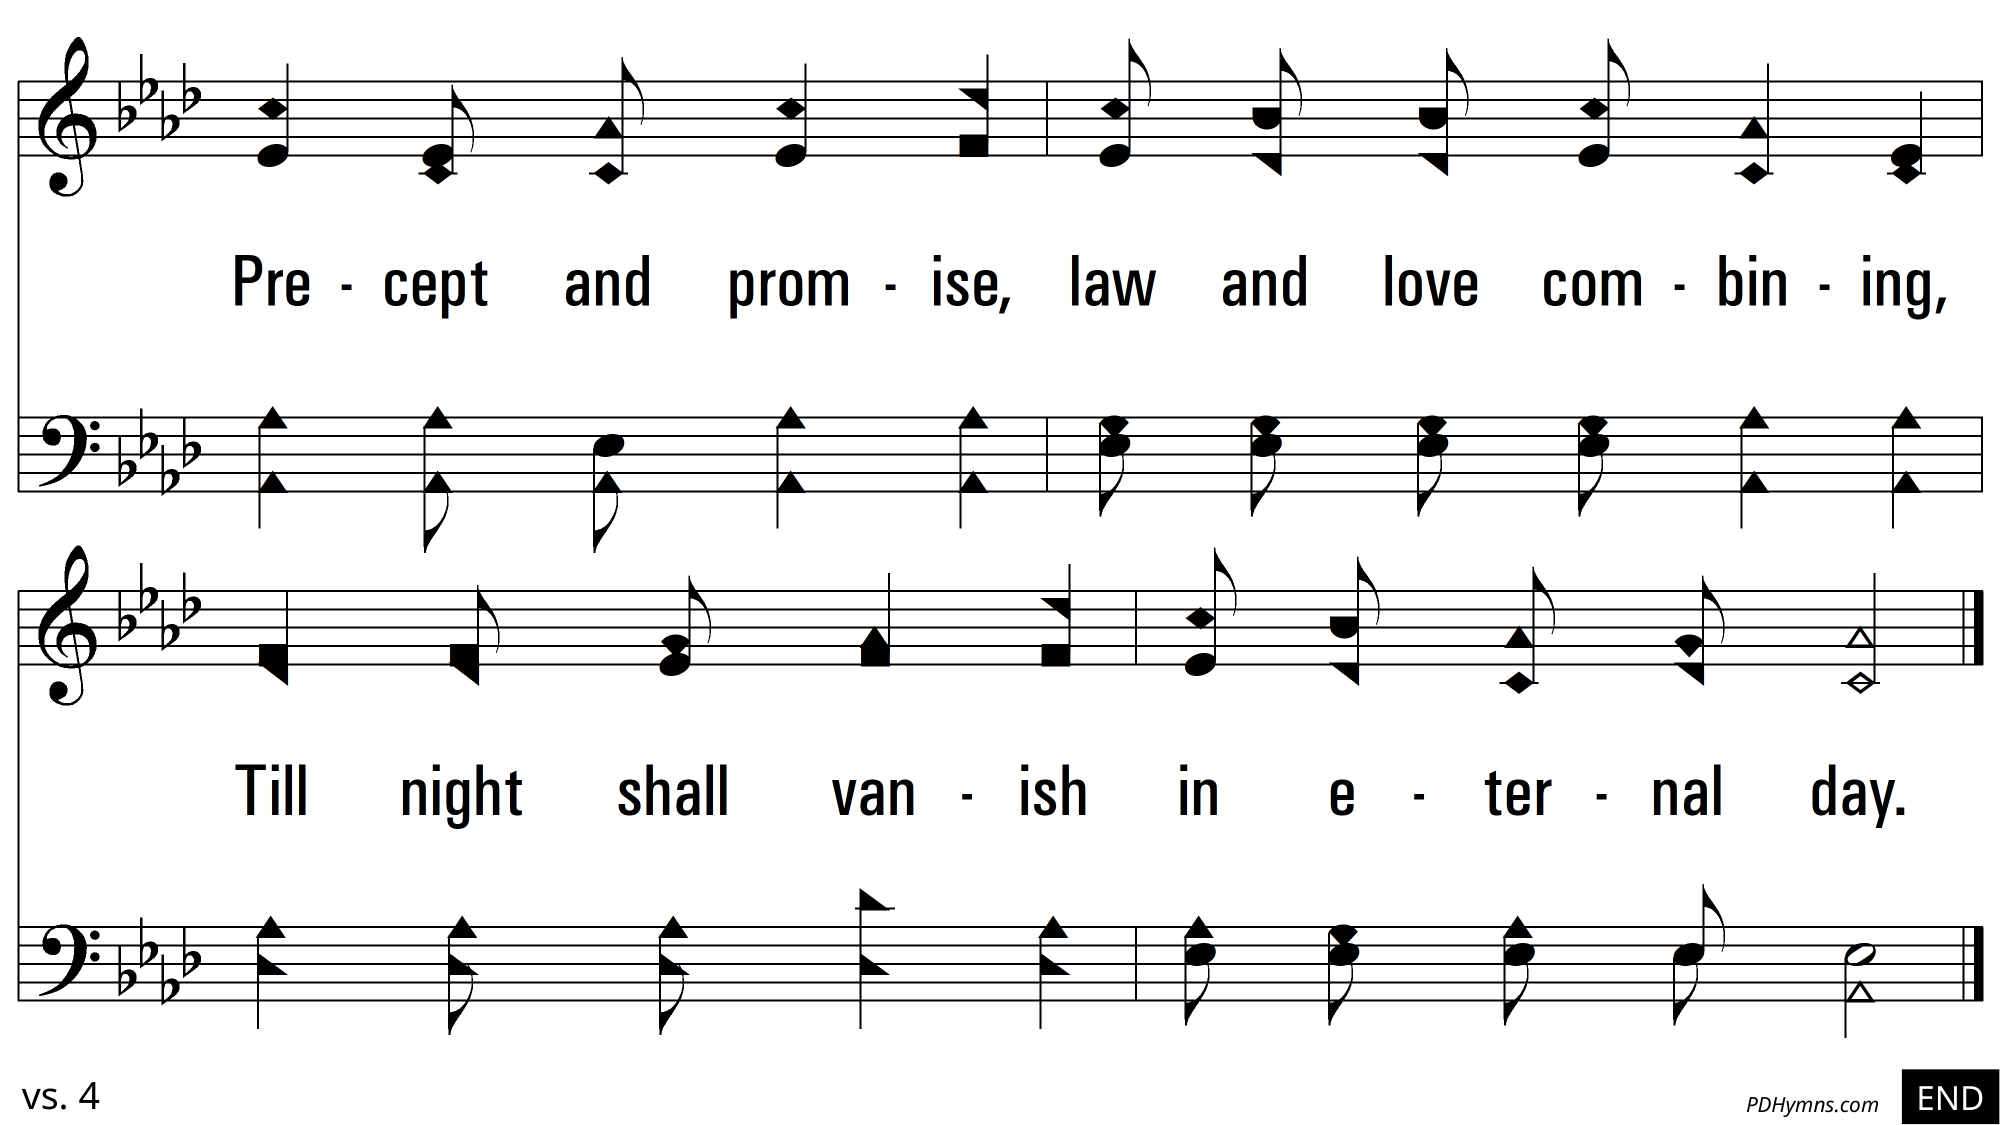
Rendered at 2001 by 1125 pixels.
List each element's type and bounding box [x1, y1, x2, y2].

picture [2, 0, 1998, 1125]
text_box [1724, 1069, 2000, 1125]
